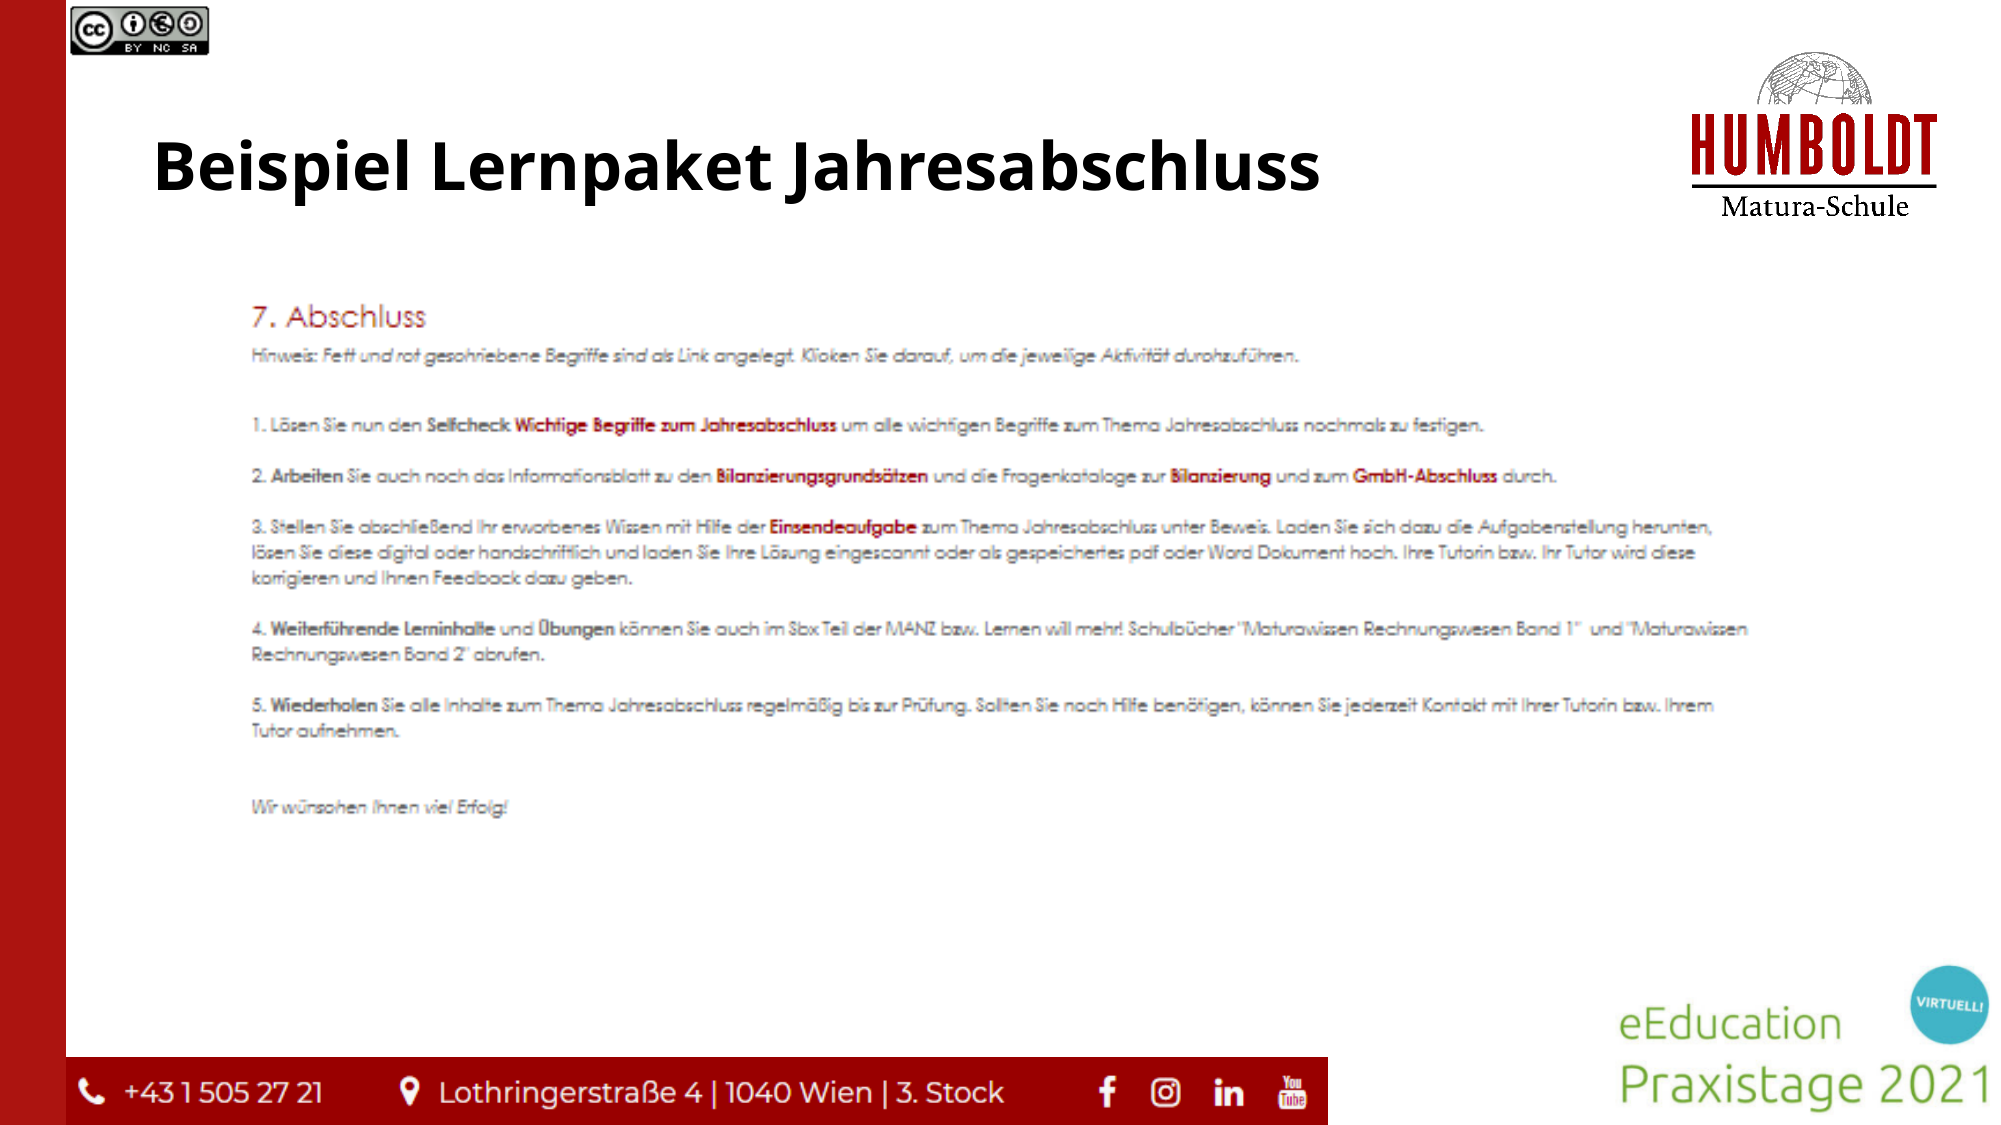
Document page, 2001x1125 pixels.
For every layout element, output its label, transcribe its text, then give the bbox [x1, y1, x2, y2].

picture [1658, 31, 1969, 253]
picture [1611, 957, 2000, 1125]
picture [230, 277, 1770, 842]
picture [66, 2, 214, 60]
slide_number 10 [1412, 1042, 1863, 1103]
picture [66, 1057, 1328, 1125]
title Beispiel Lernpaket Jahresabschluss [137, 59, 1863, 278]
